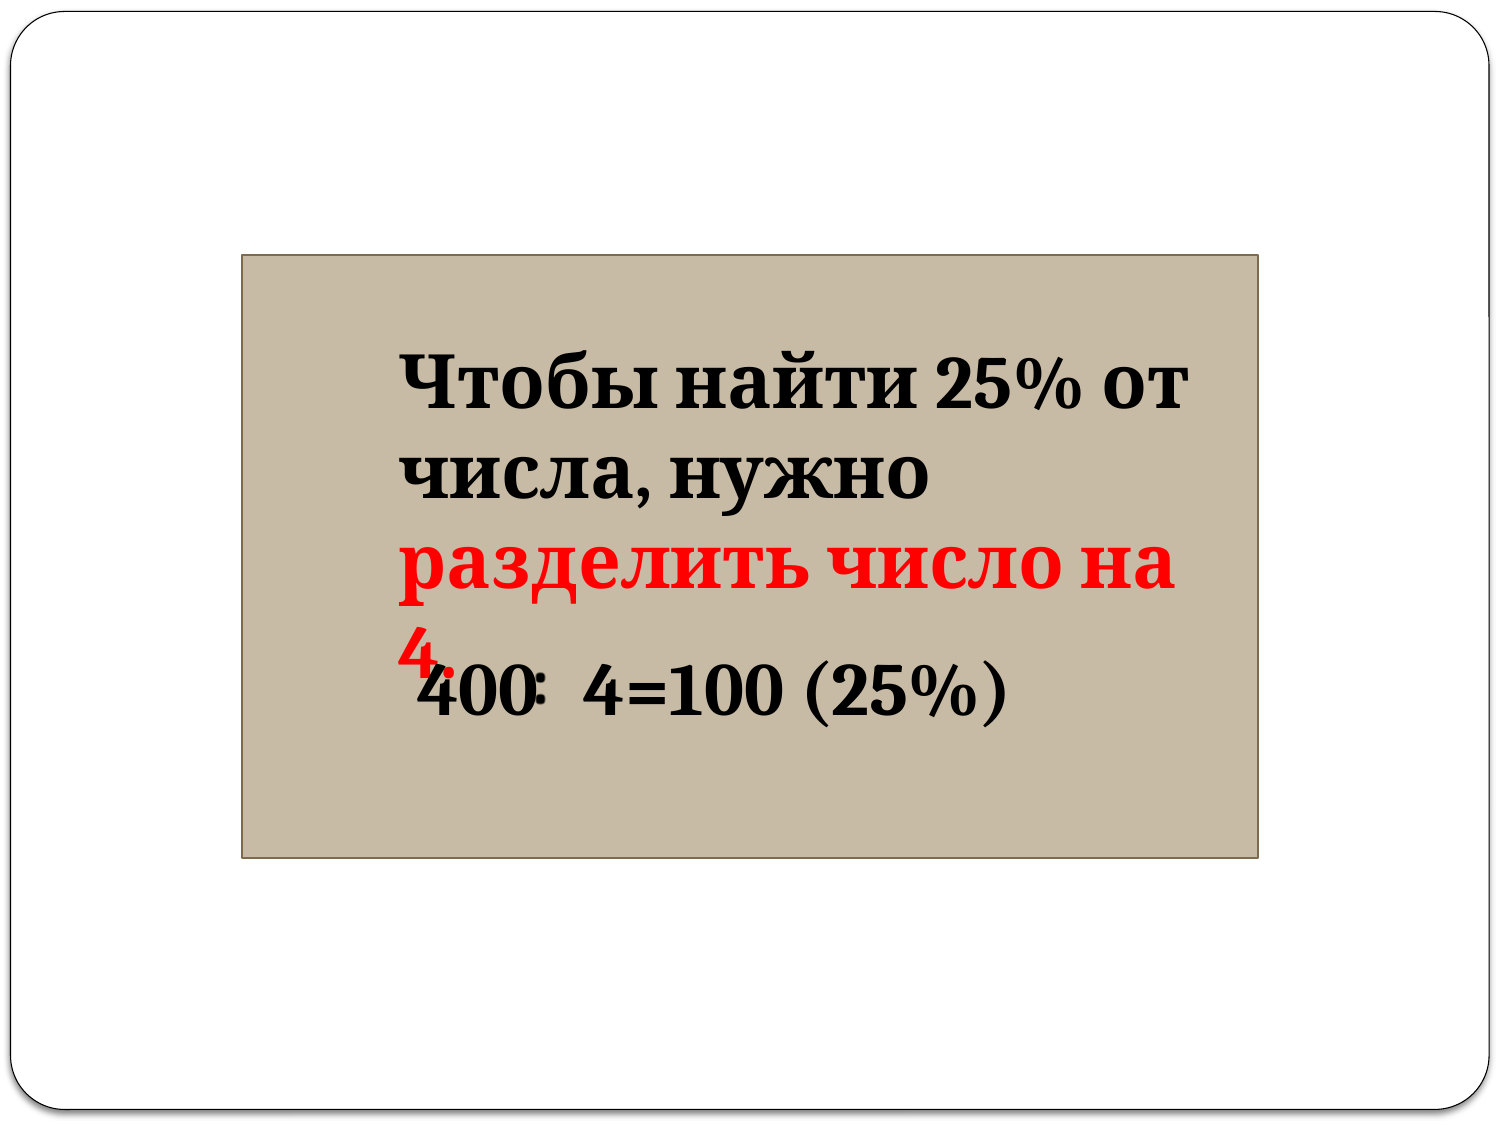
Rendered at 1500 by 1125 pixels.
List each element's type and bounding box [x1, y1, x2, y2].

text_box [241, 255, 1258, 858]
